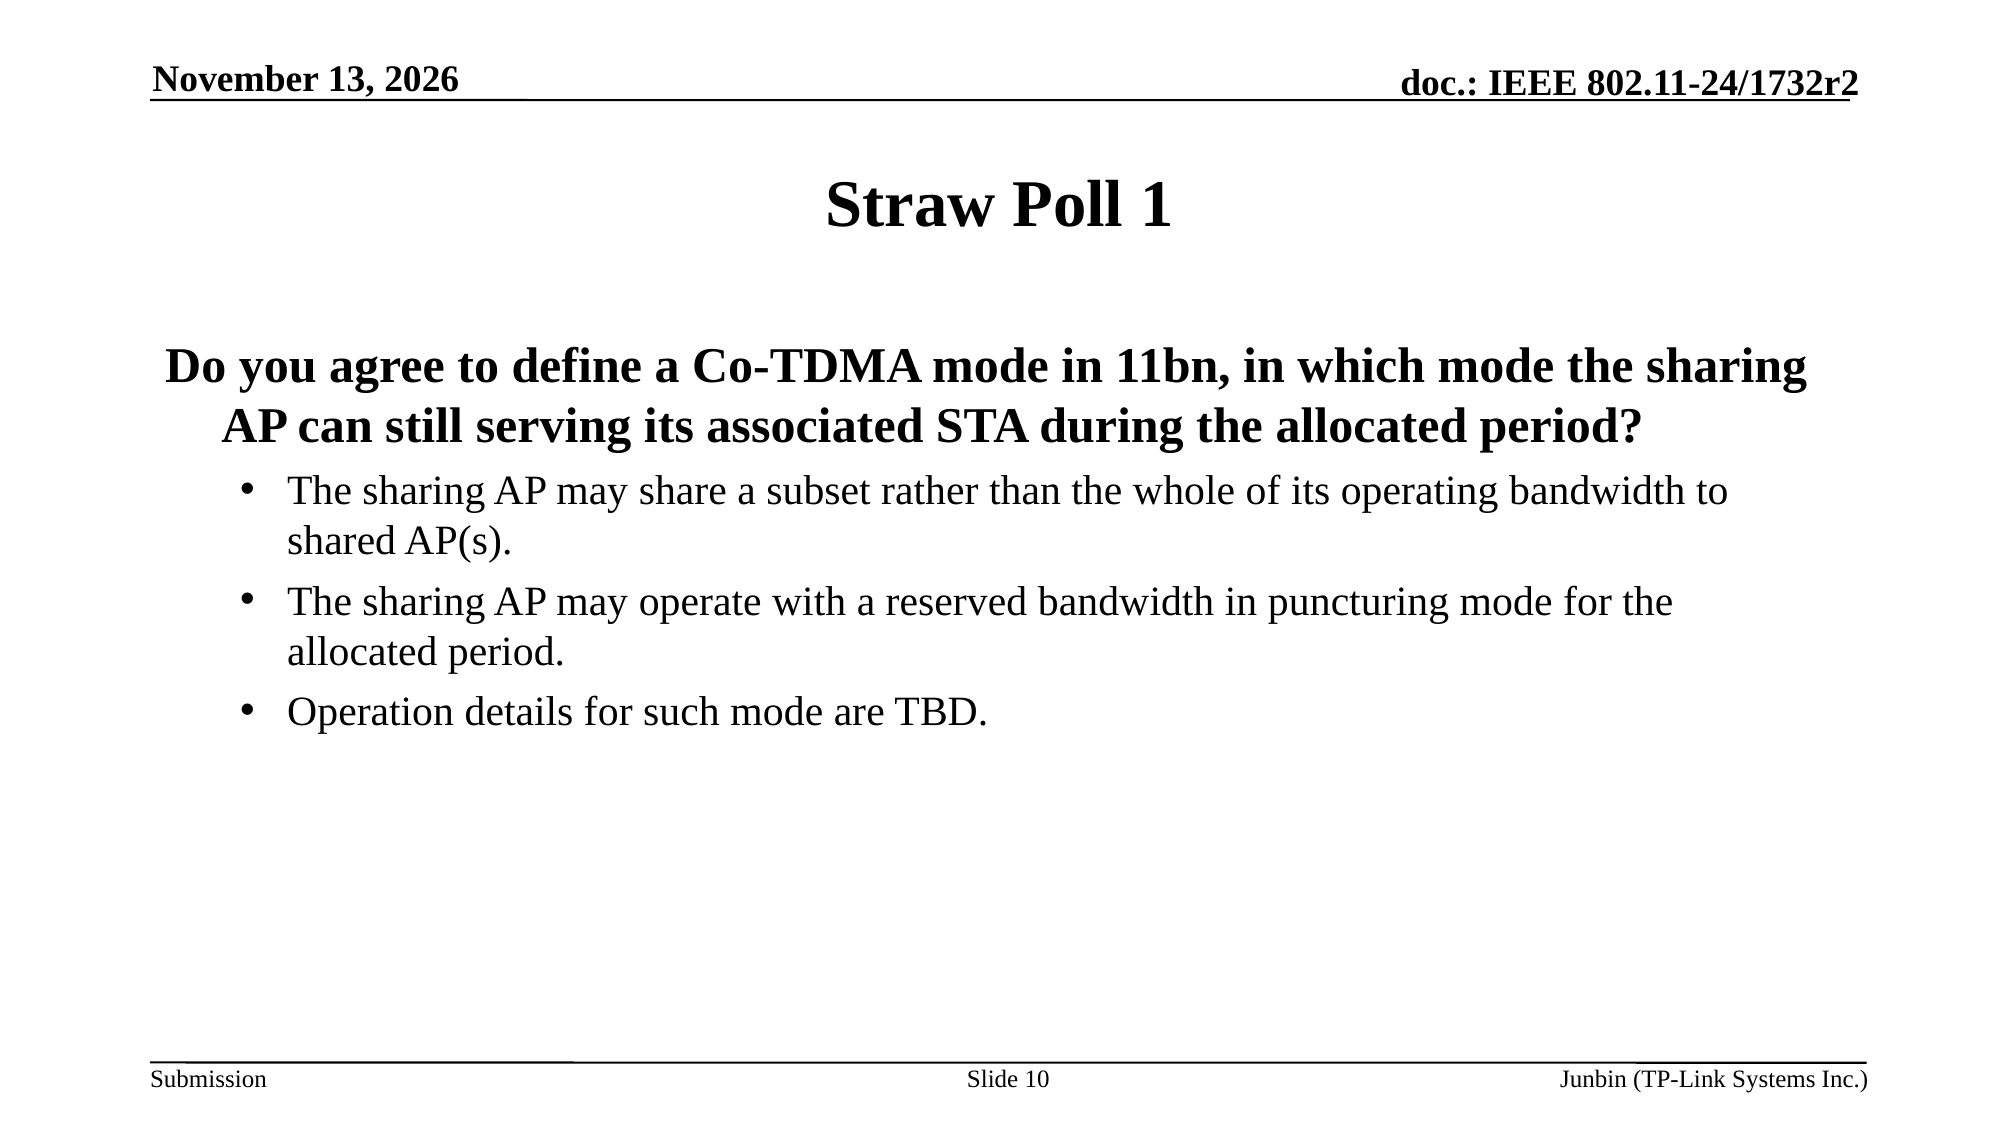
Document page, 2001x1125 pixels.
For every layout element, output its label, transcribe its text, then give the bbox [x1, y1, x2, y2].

title Straw Poll 1 [149, 112, 1850, 288]
footer Junbin (TP-Link Systems Inc.) [1171, 1061, 1869, 1093]
list Do you agree to define a Co-TDMA mode in 11bn, in which mode the sharing AP can still serving its associated STA during the allocated period? The sharing AP may share a subset rather than the whole of its operating bandwidth to shared AP(s). The sharing AP may operate with a reserved bandwidth in puncturing mode for the allocated period. Operation details for such mode are TBD. [149, 324, 1850, 1000]
slide_number Slide 10 [950, 1061, 1067, 1123]
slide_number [152, 54, 563, 100]
